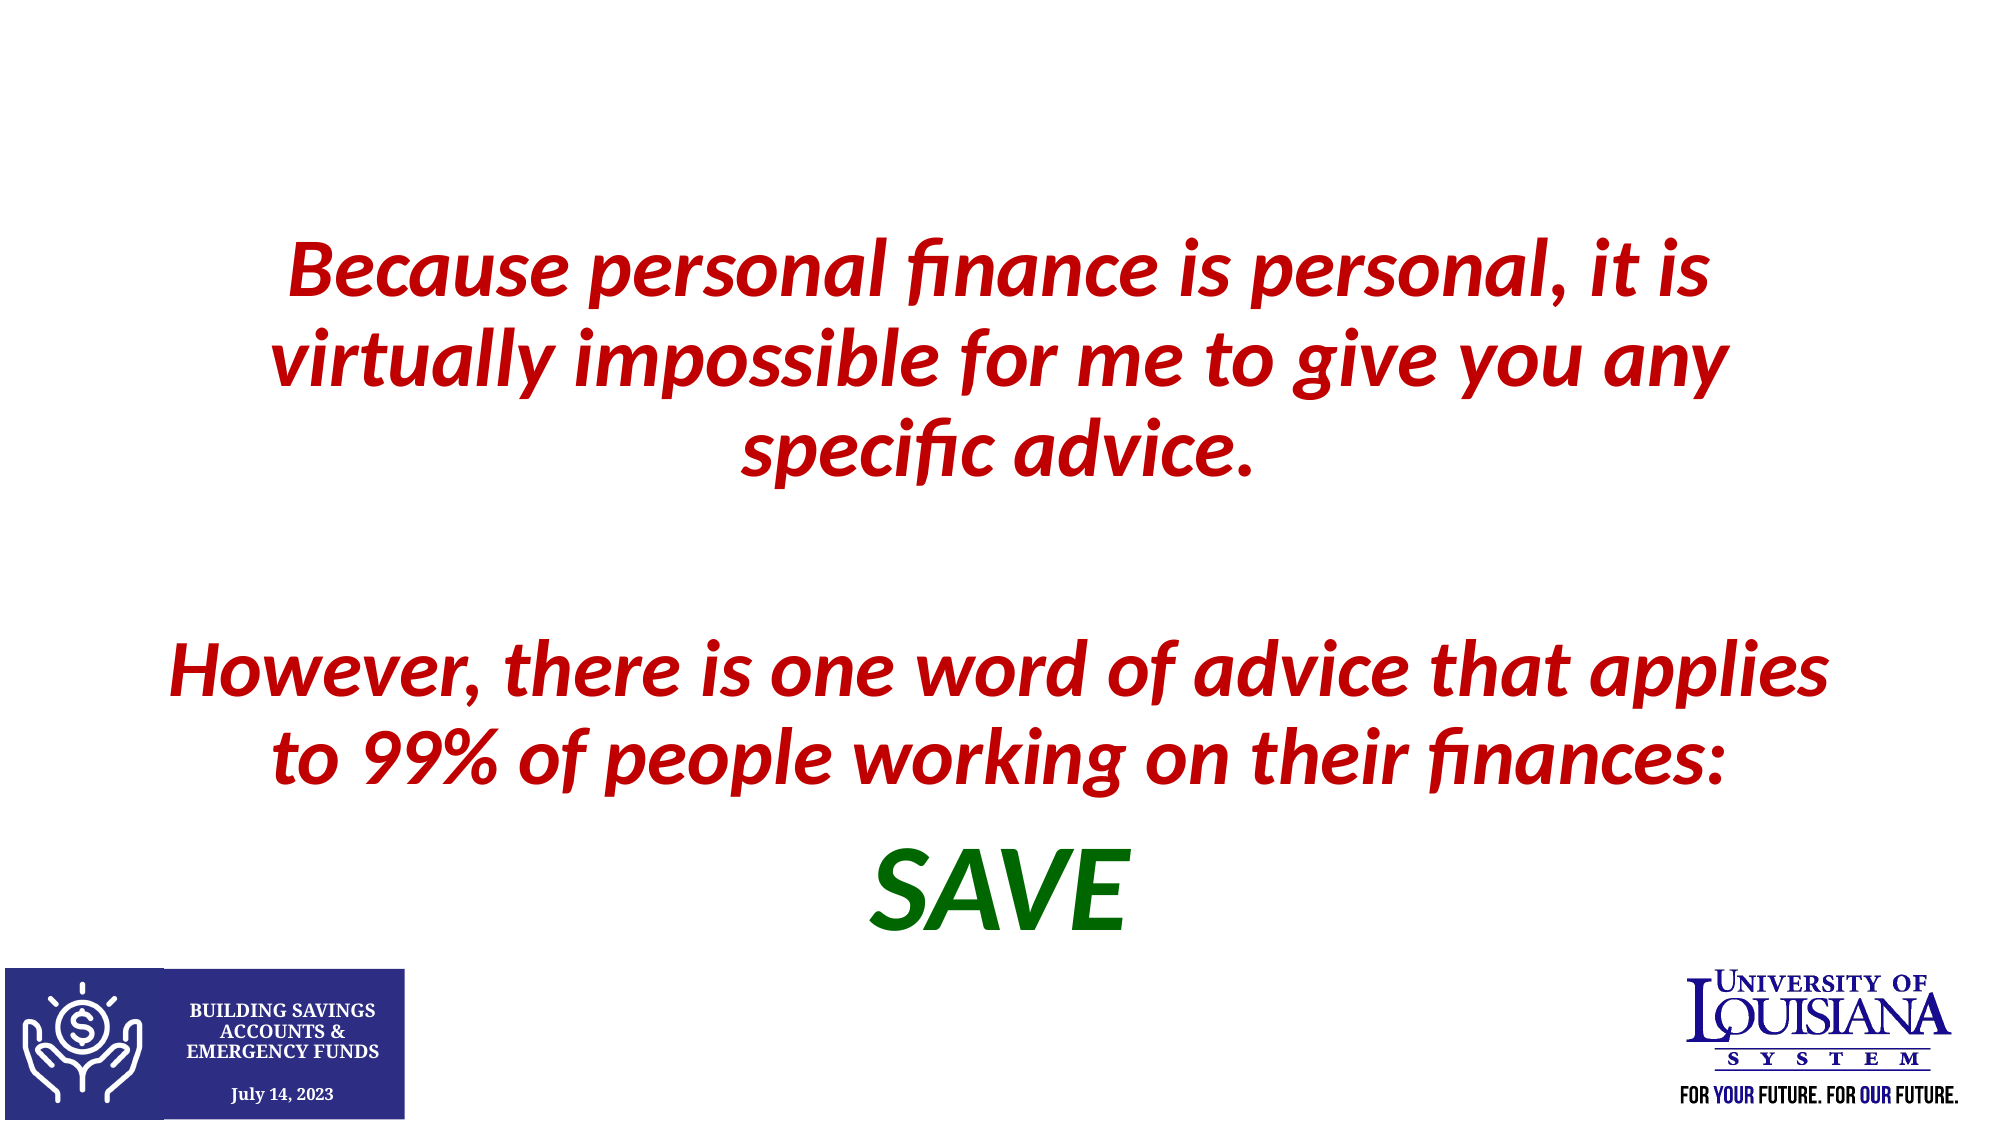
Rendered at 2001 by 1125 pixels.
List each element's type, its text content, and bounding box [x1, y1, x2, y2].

picture [5, 968, 161, 1120]
text_box Because personal finance is personal, it is virtually impossible for me to give you any specific advice. However, there is one word of advice that applies to 99% of people working on their finances: SAVE [137, 217, 1863, 1014]
picture [1655, 956, 1983, 1120]
